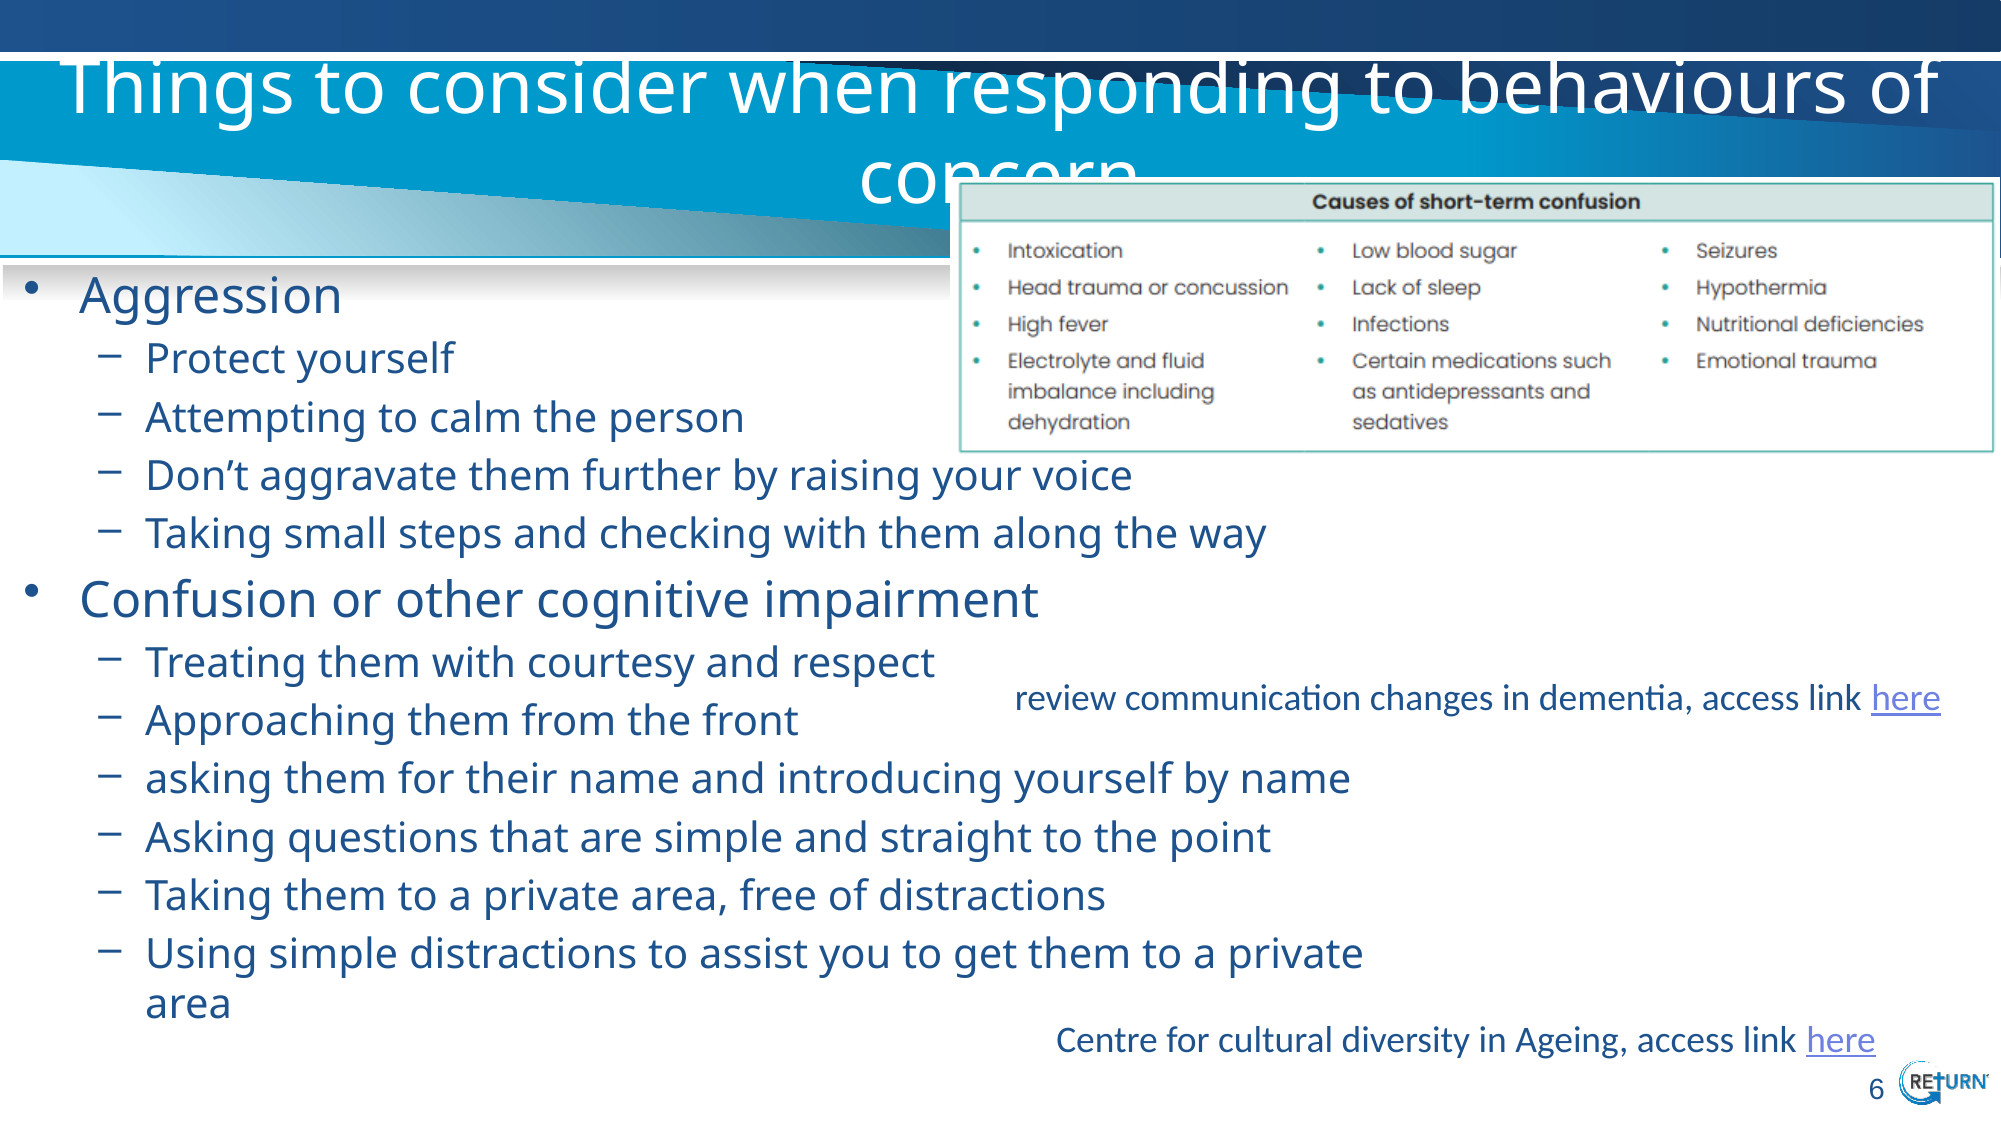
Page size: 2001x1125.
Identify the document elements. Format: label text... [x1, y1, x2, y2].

list Aggression Protect yourself Attempting to calm the person Don’t aggravate them further by raising your voice Taking small steps and checking with them along the way Confusion or other cognitive impairment Treating them with courtesy and respect Approaching them from the front asking them for their name and introducing yourself by name Asking questions that are simple and straight to the point Taking them to a private area, free of distractions Using simple distractions to assist you to get them to a private area [8, 256, 1434, 1103]
picture [1899, 1060, 1992, 1105]
picture [946, 177, 2000, 460]
title Things to consider when responding to behaviours of concern [0, 57, 2000, 200]
slide_number 6 [1433, 1068, 1894, 1103]
text_box review communication changes in dementia, access link here [999, 665, 2000, 726]
text_box Centre for cultural diversity in Ageing, access link here [1041, 1007, 2000, 1068]
